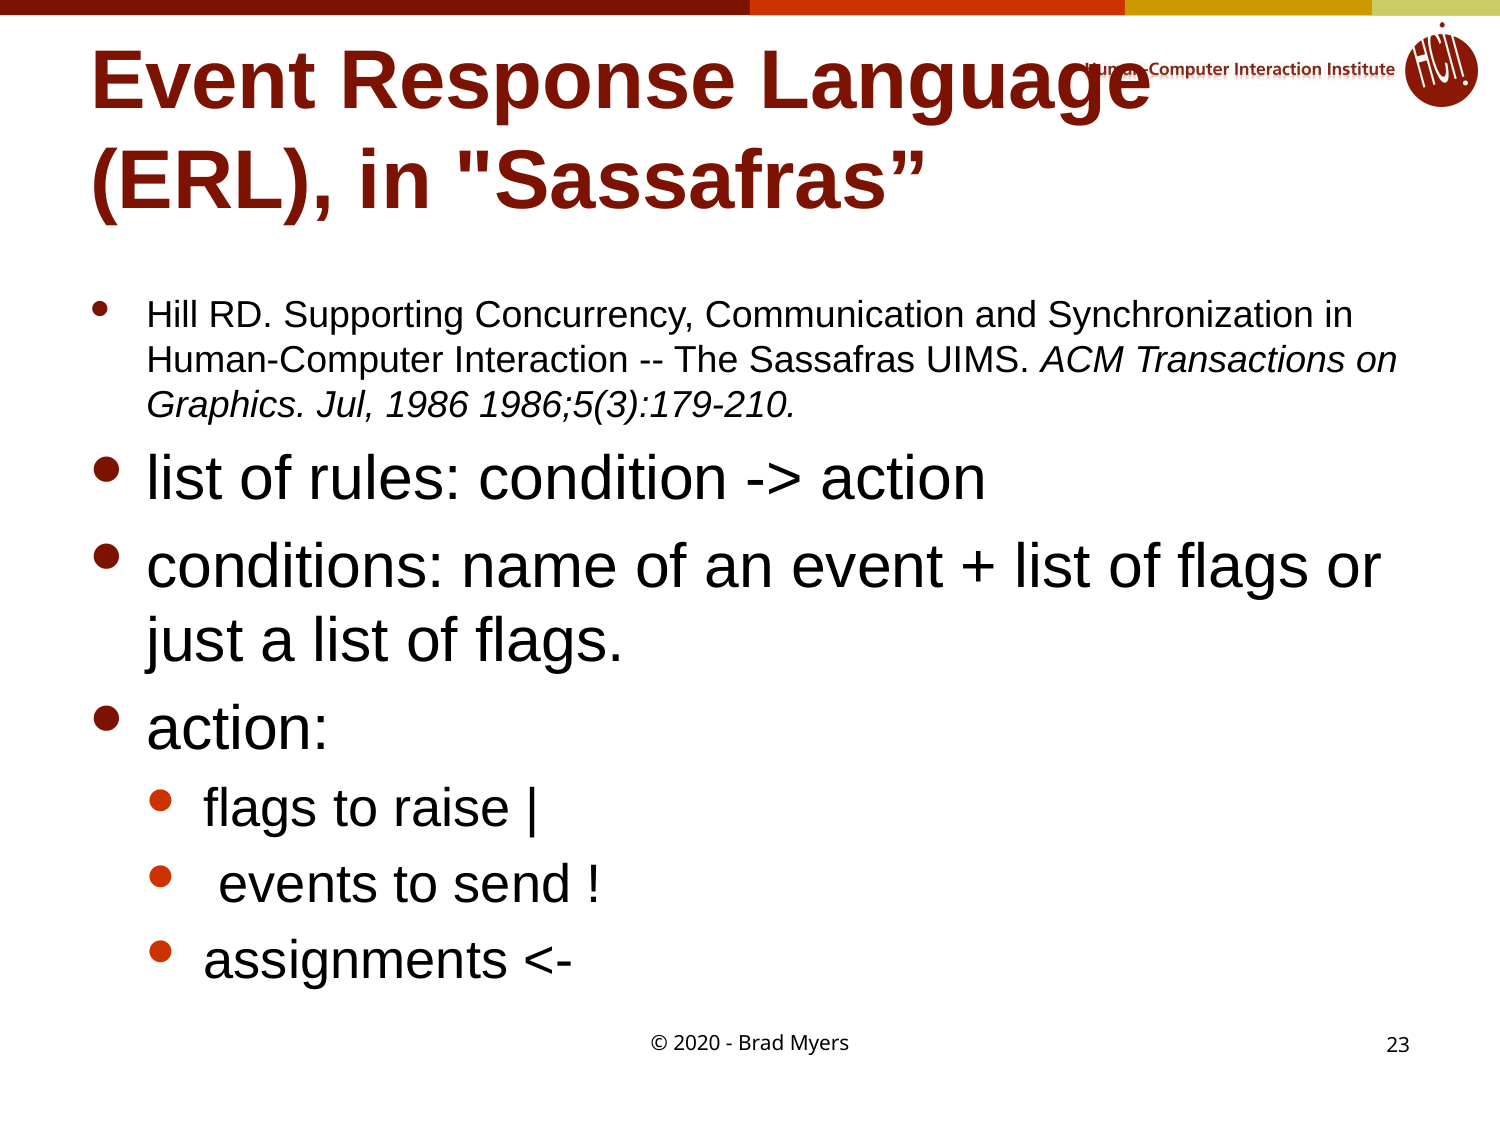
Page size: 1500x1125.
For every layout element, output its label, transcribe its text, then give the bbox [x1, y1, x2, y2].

list Hill RD. Supporting Concurrency, Communication and Synchronization in Human-Computer Interaction -- The Sassafras UIMS. ACM Transactions on Graphics. Jul, 1986 1986;5(3):179-210. list of rules: condition -> action conditions: name of an event + list of flags or just a list of flags. action: flags to raise | events to send ! assignments <- [74, 281, 1426, 1006]
title Event Response Language (ERL), in "Sassafras” [74, 19, 1313, 233]
slide_number 23 [1074, 1024, 1426, 1101]
picture [1313, 22, 1478, 107]
footer © 2020 - Brad Myers [512, 1024, 988, 1101]
